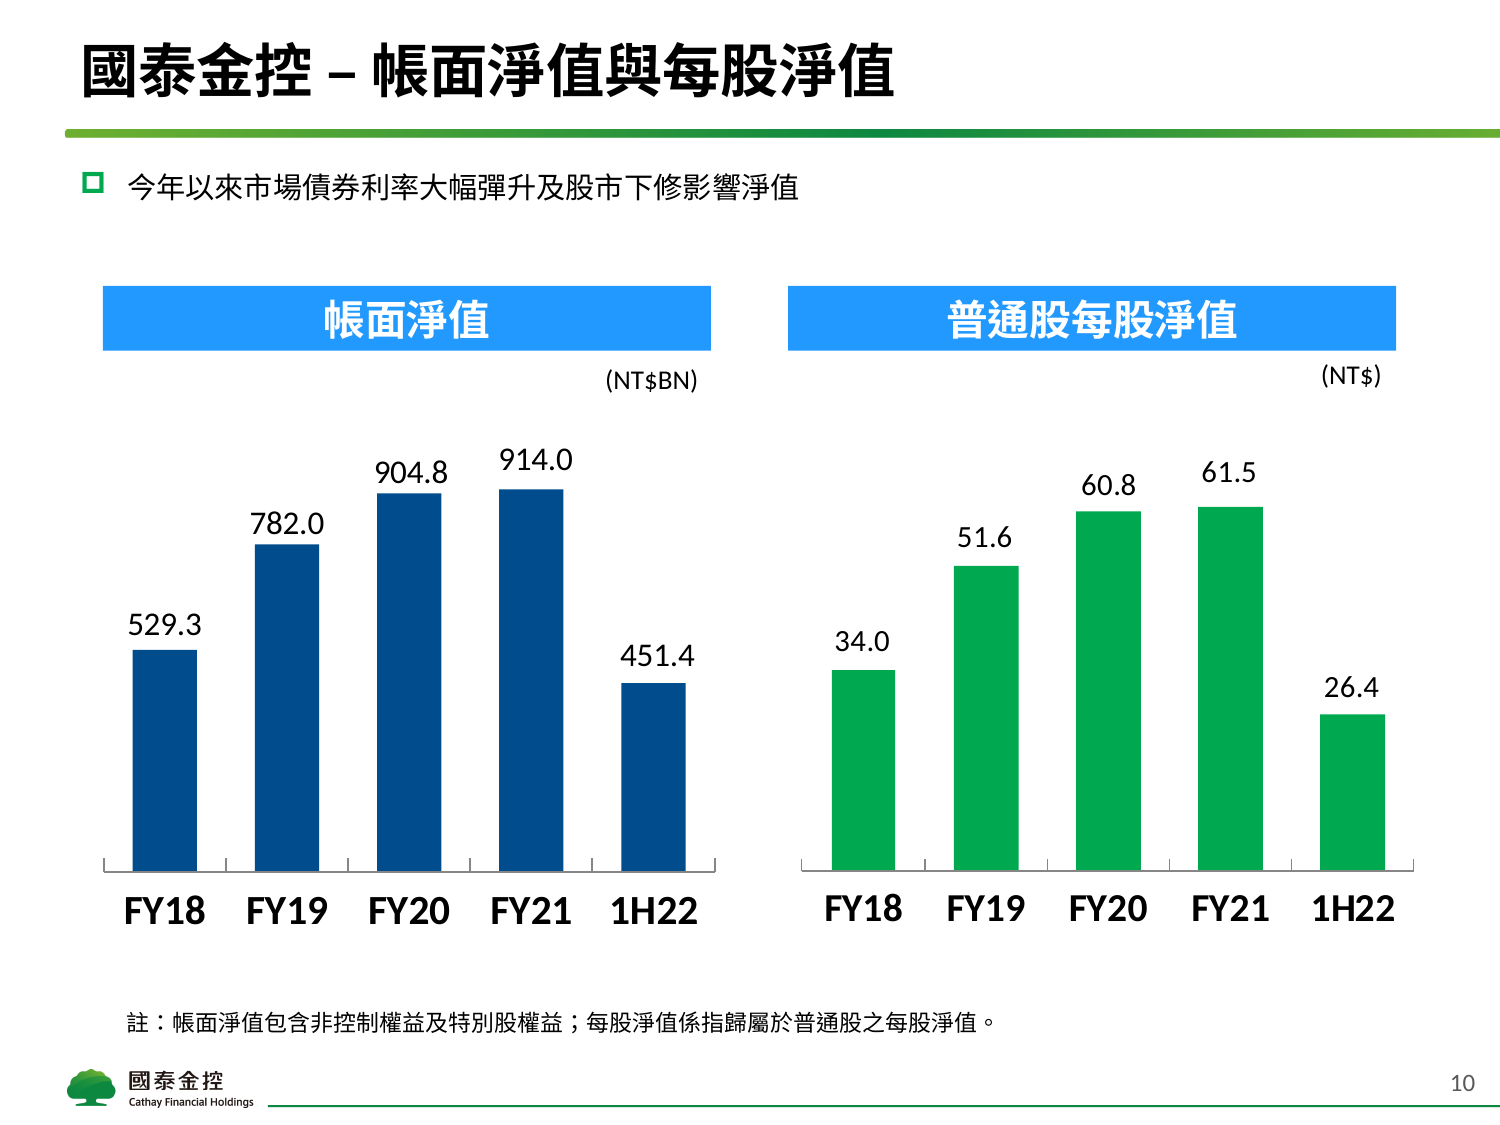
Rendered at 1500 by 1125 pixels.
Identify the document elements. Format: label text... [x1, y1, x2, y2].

picture [67, 1069, 1500, 1108]
picture [80, 431, 737, 957]
picture [778, 430, 1436, 955]
picture [64, 129, 1500, 138]
text_box (NT$BN) [590, 354, 714, 403]
text_box 普通股每股淨值 [788, 285, 1397, 351]
slide_number 10 [1435, 1058, 1500, 1106]
text_box (NT$) [1306, 350, 1397, 398]
text_box 註：帳面淨值包含非控制權益及特別股權益；每股淨值係指歸屬於普通股之每股淨值。 [126, 1008, 1432, 1037]
text_box 帳面淨值 [102, 285, 711, 351]
text_box 今年以來市場債券利率大幅彈升及股市下修影響淨值 [65, 161, 1478, 212]
text_box 國泰金控 – 帳面淨值與每股淨值 [65, 13, 1341, 126]
